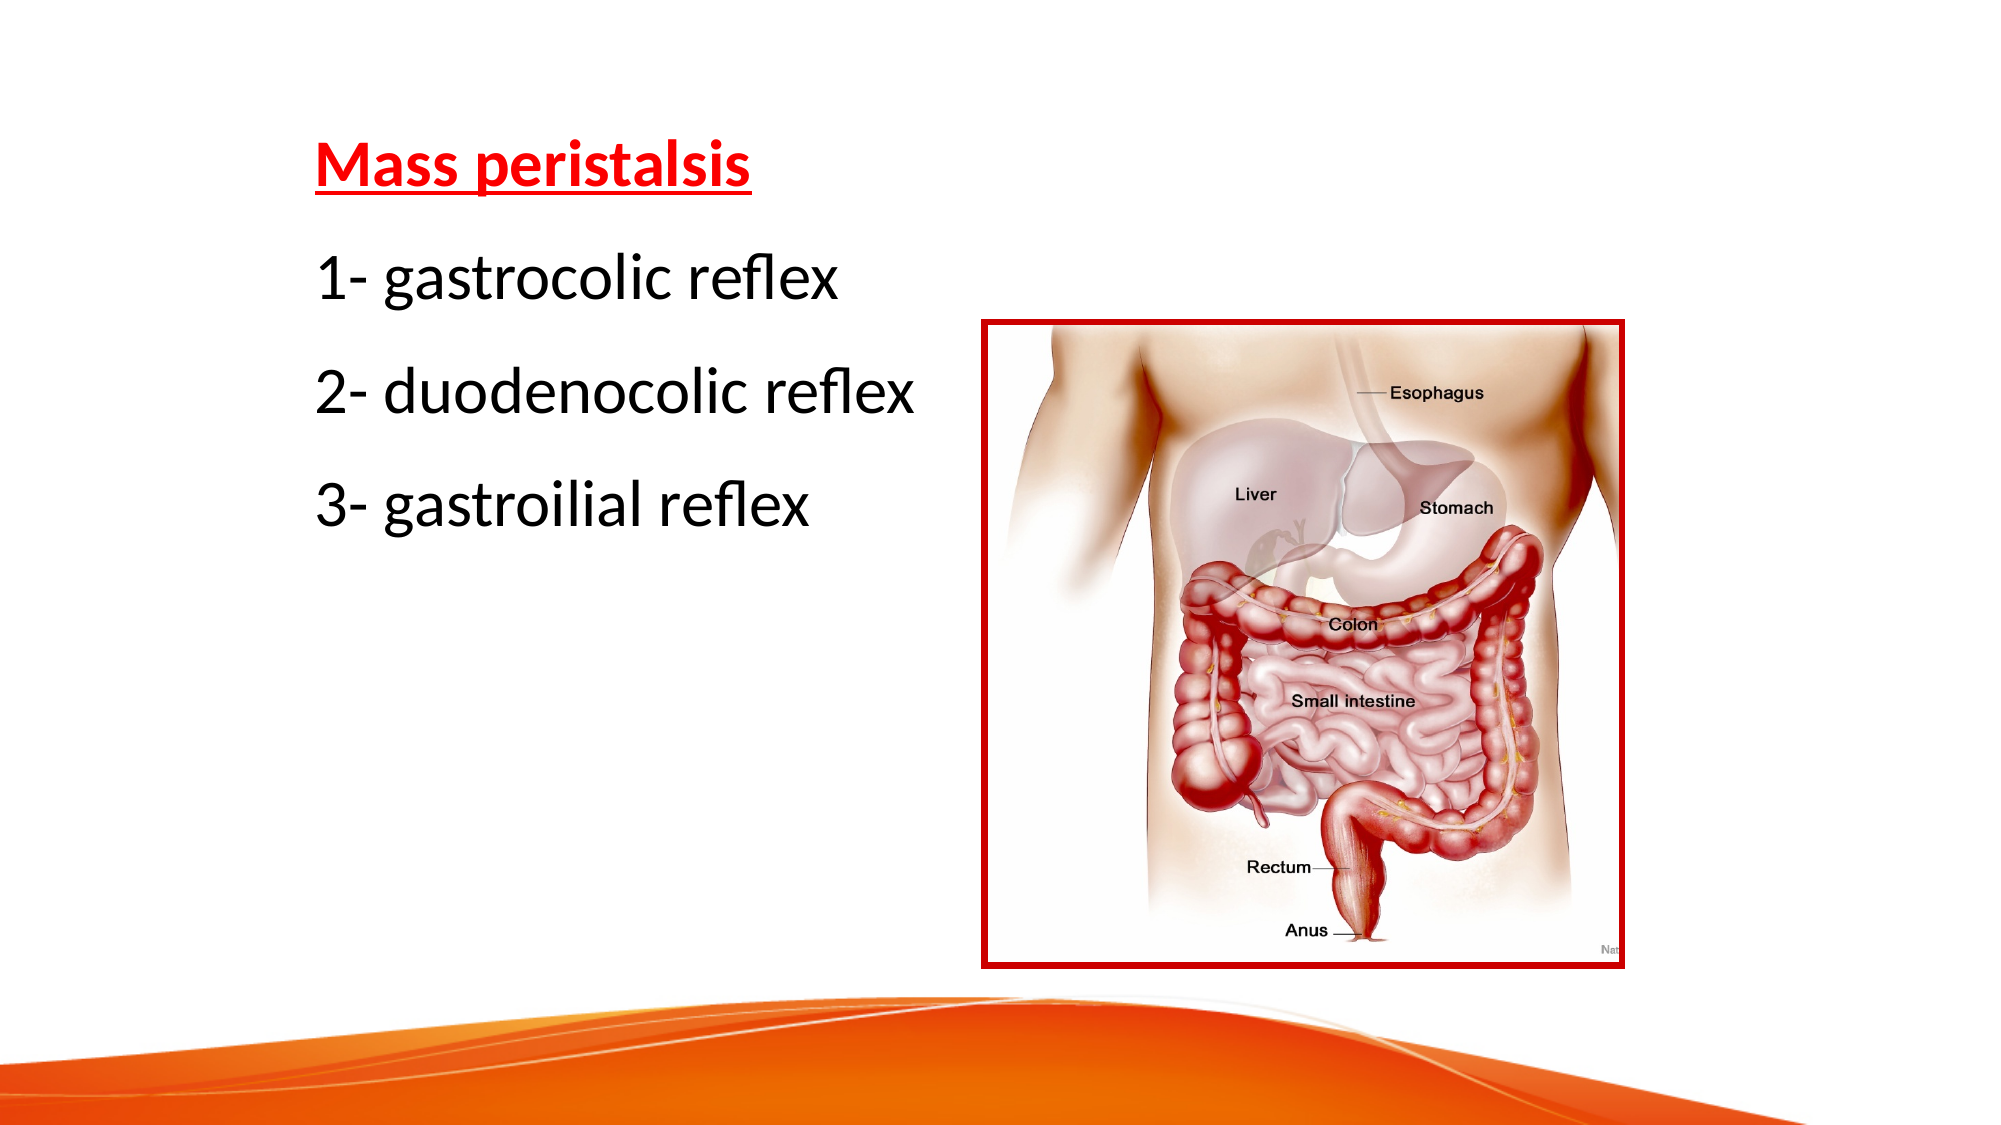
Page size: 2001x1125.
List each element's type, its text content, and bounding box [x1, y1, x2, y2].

picture [0, 0, 2000, 1125]
text_box Mass peristalsis 1- gastrocolic reflex 2- duodenocolic reflex 3- gastroilial reflex [300, 112, 1538, 547]
